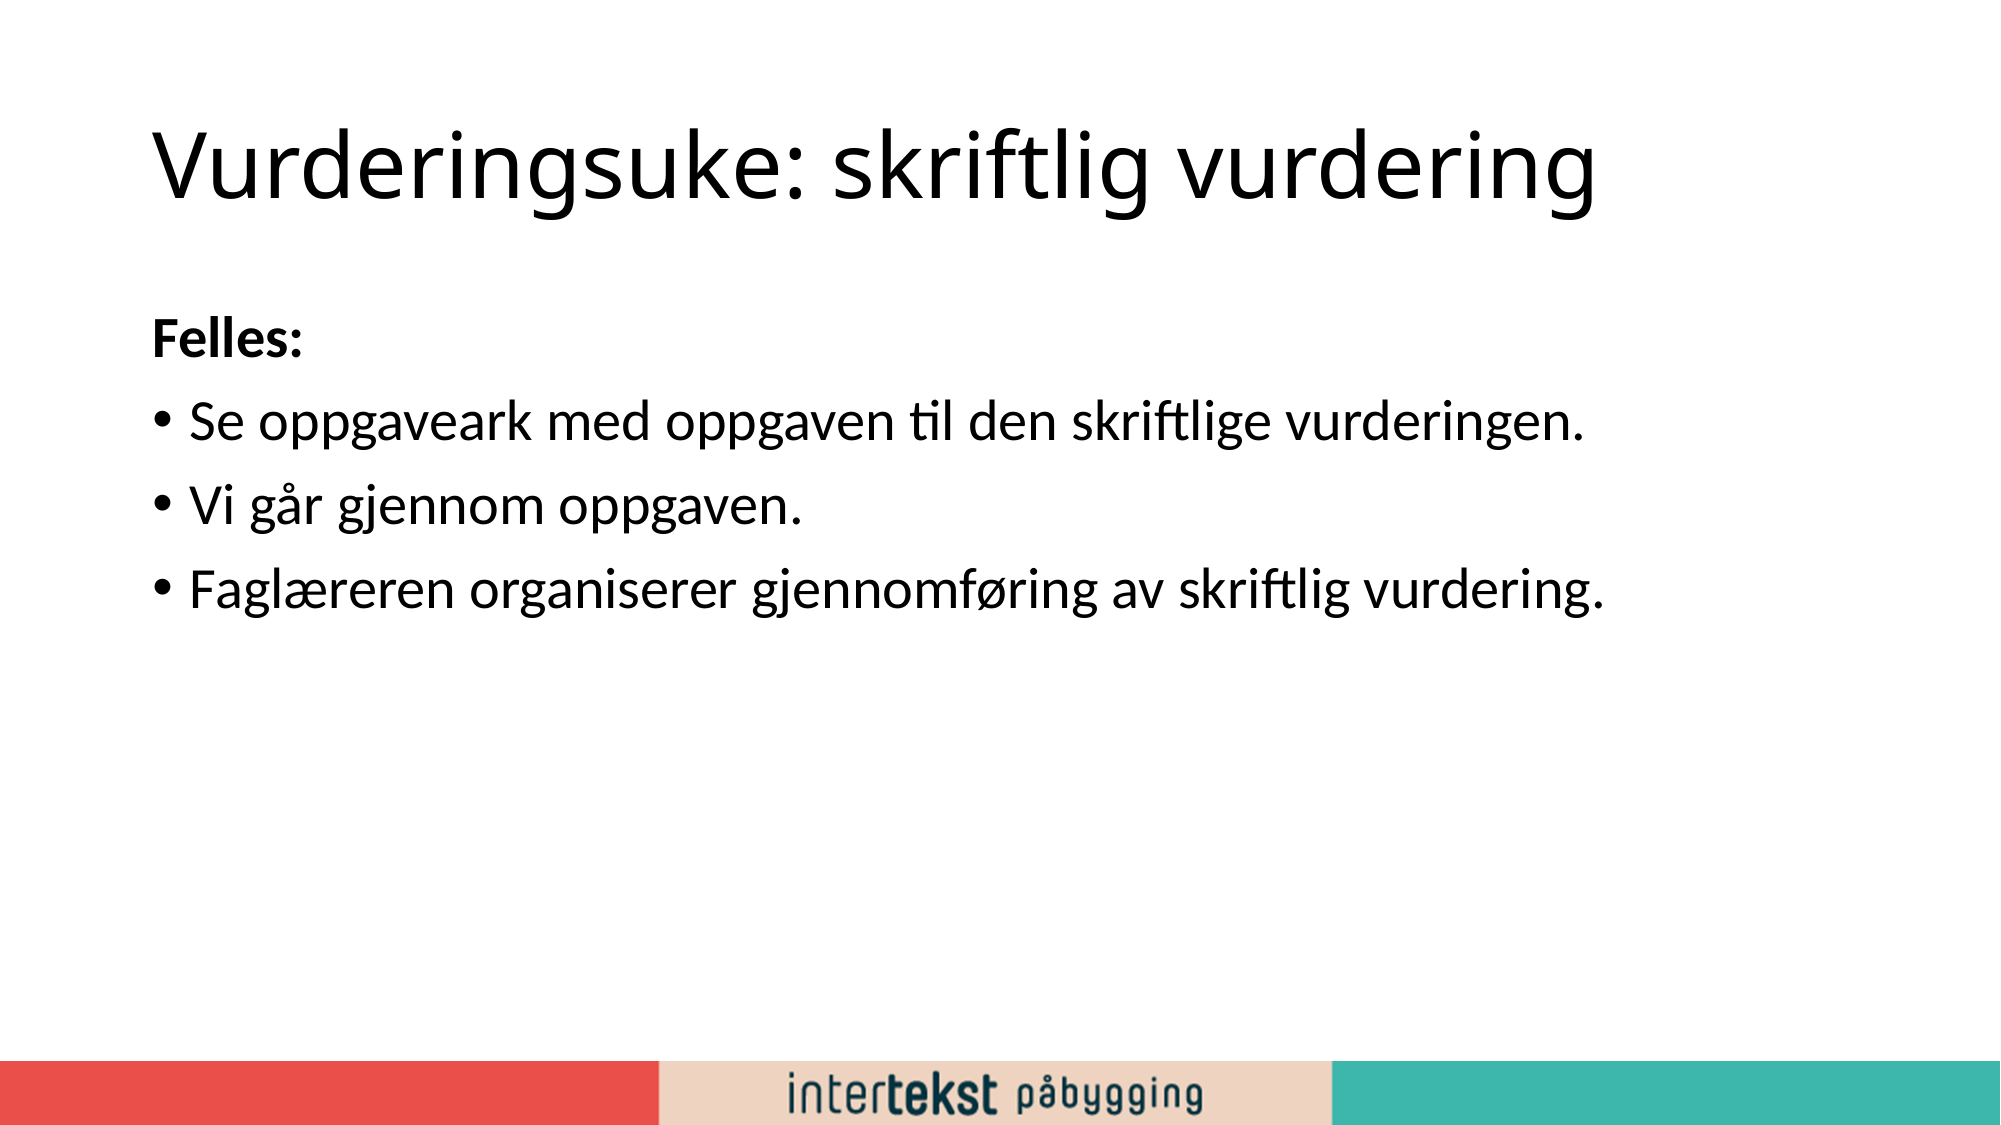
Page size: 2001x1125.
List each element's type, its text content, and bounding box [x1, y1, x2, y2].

picture [0, 1061, 2000, 1125]
title Vurderingsuke: skriftlig vurdering [137, 59, 1863, 278]
list Felles: Se oppgaveark med oppgaven til den skriftlige vurderingen. Vi går gjennom oppgaven. Faglæreren organiserer gjennomføring av skriftlig vurdering. [137, 299, 1863, 1014]
